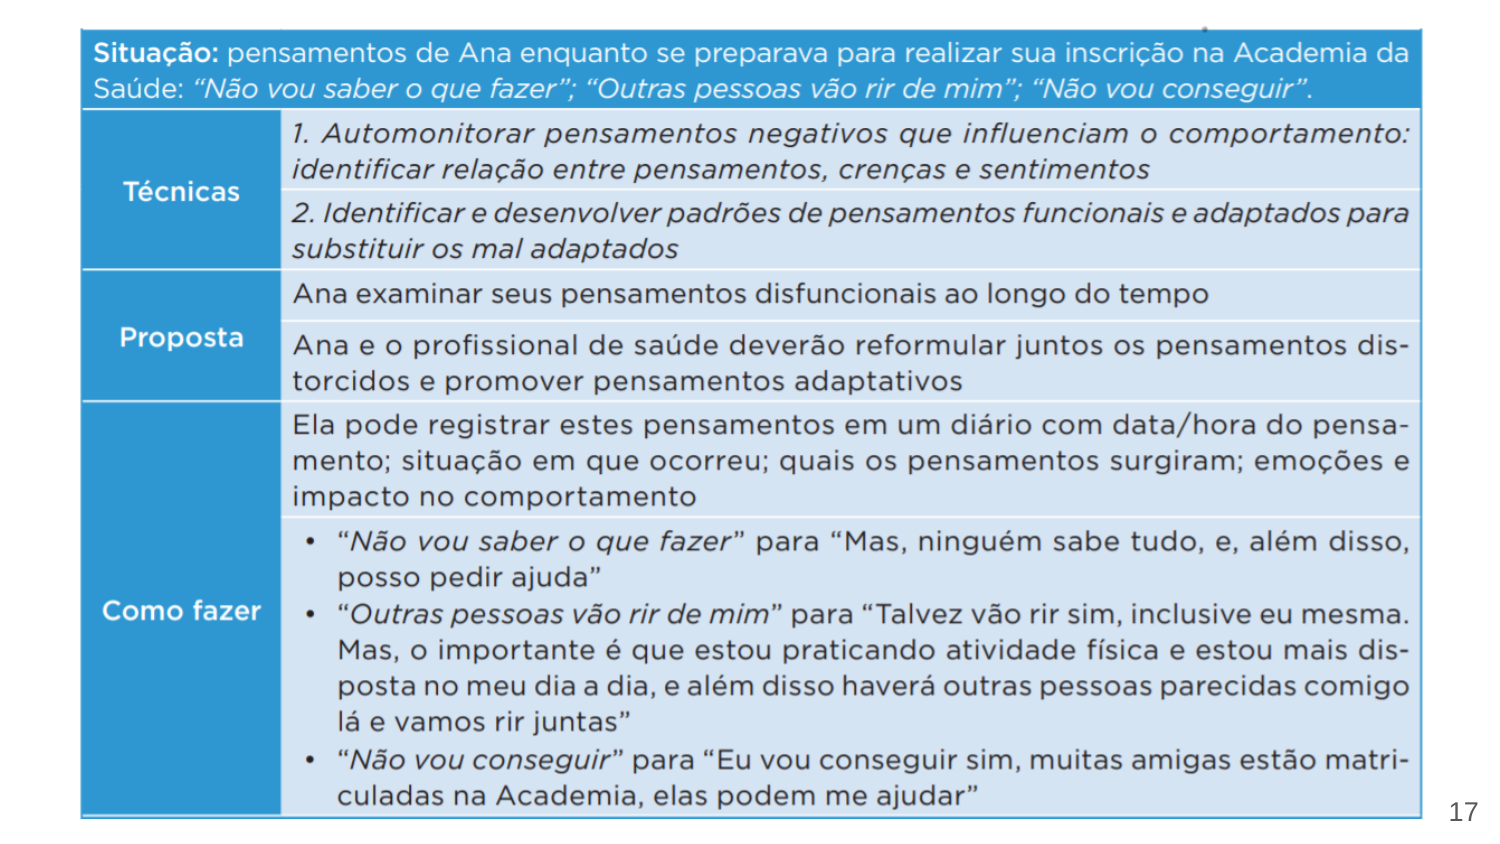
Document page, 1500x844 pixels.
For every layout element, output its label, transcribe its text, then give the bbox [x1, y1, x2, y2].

slide_number ‹#› [1403, 779, 1494, 844]
picture [76, 24, 1424, 819]
